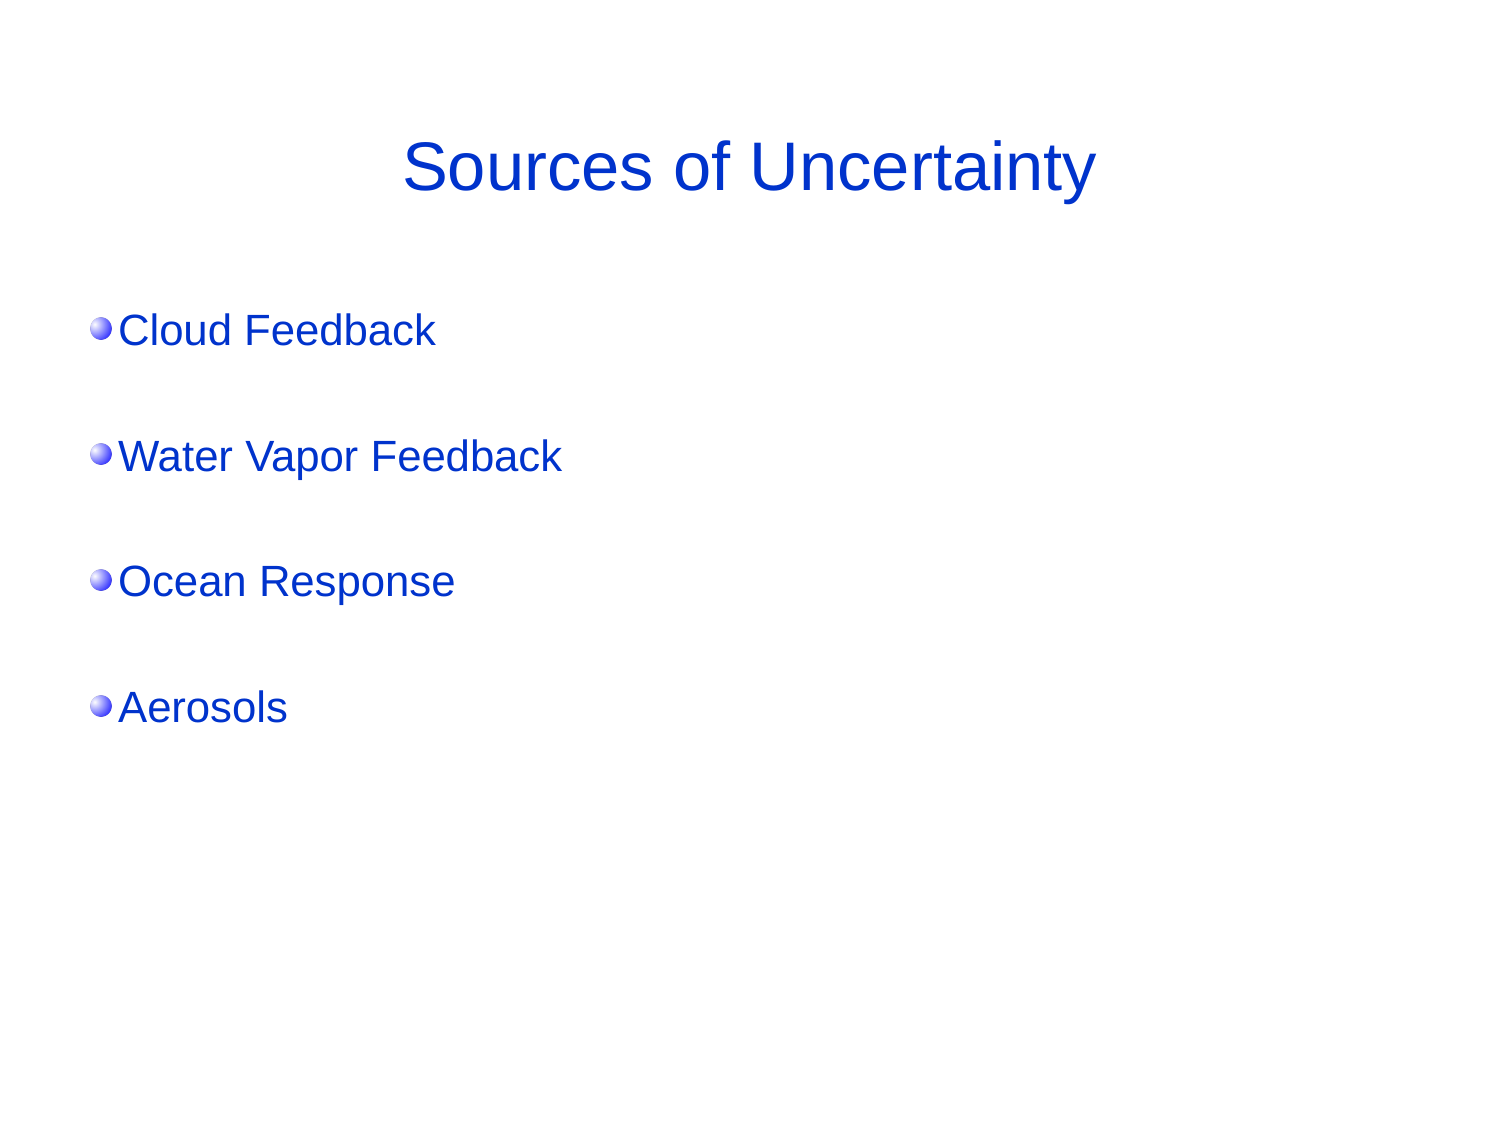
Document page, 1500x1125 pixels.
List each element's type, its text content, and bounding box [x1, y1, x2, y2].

picture [90, 317, 112, 340]
picture [90, 569, 112, 591]
picture [90, 443, 112, 465]
title Sources of Uncertainty [103, 59, 1397, 278]
list Cloud Feedback Water Vapor Feedback Ocean Response Aerosols [75, 299, 1425, 1043]
picture [90, 695, 112, 717]
